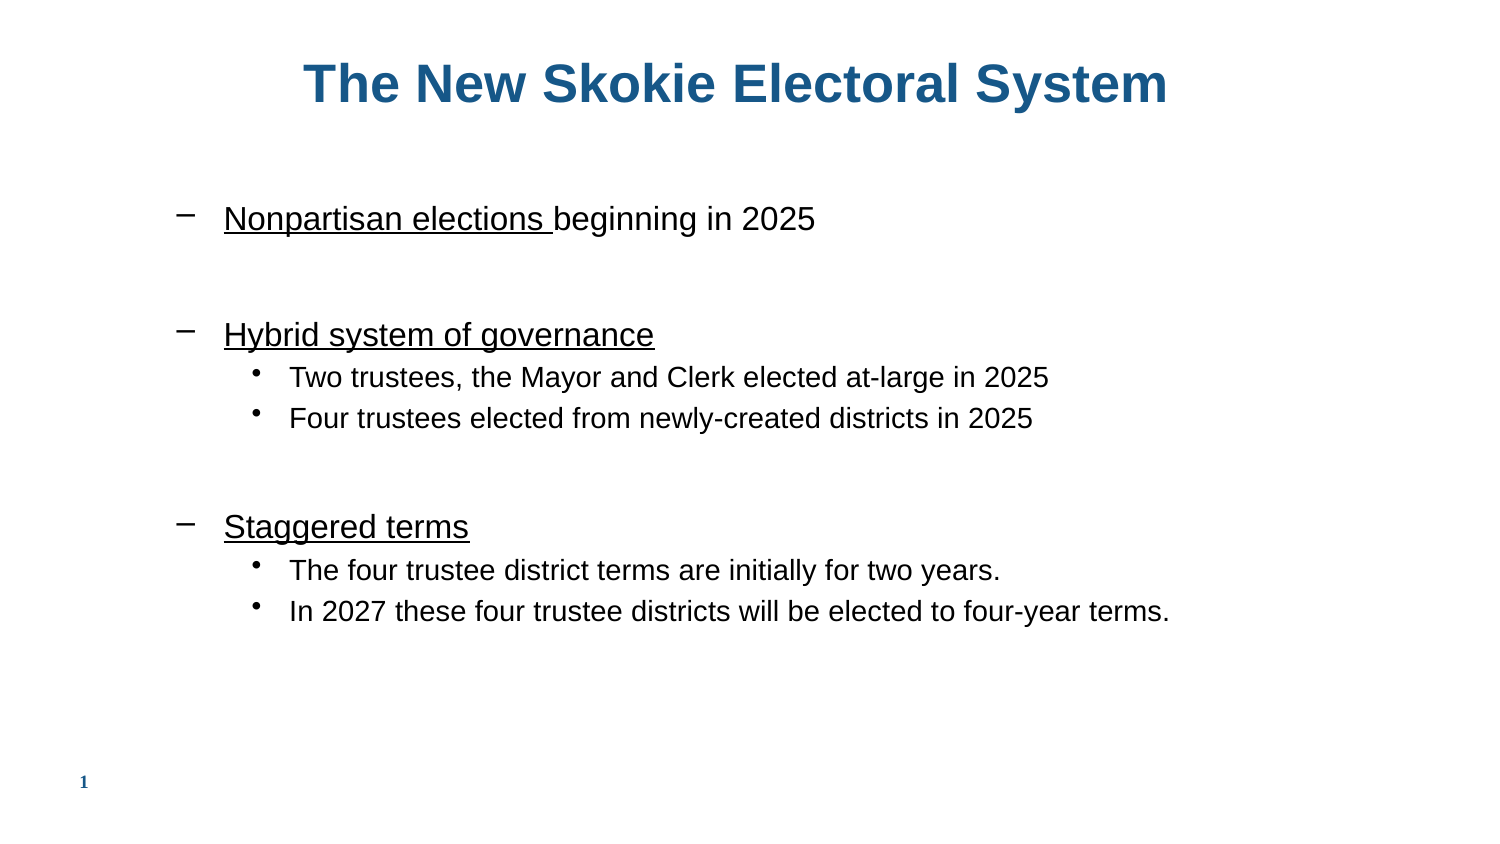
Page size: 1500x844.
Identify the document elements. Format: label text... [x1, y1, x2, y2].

title The New Skokie Electoral System [101, 0, 1388, 162]
list Nonpartisan elections beginning in 2025 Hybrid system of governance Two trustees, the Mayor and Clerk elected at-large in 2025 Four trustees elected from newly-created districts in 2025 Staggered terms The four trustee district terms are initially for two years. In 2027 these four trustee districts will be elected to four-year terms. [101, 189, 1388, 736]
